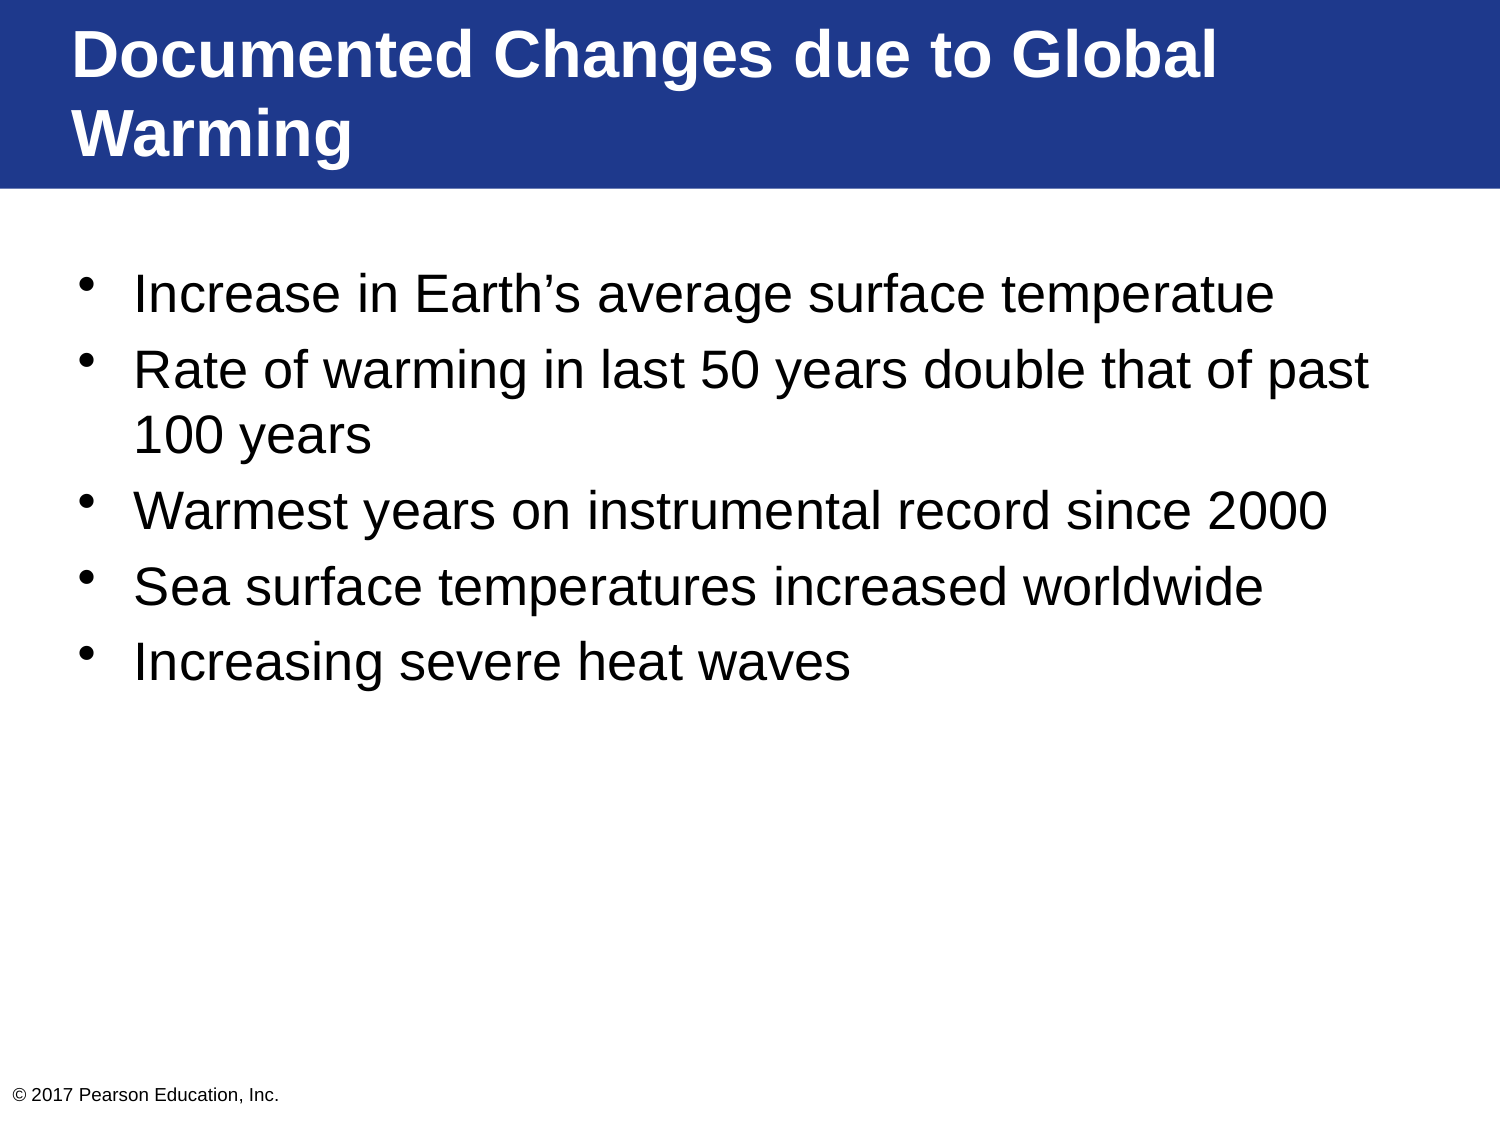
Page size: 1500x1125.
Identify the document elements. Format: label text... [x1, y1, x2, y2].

list Increase in Earth’s average surface temperatue Rate of warming in last 50 years double that of past 100 years Warmest years on instrumental record since 2000 Sea surface temperatures increased worldwide Increasing severe heat waves [62, 251, 1413, 1089]
title Documented Changes due to Global Warming [0, 2, 1485, 180]
